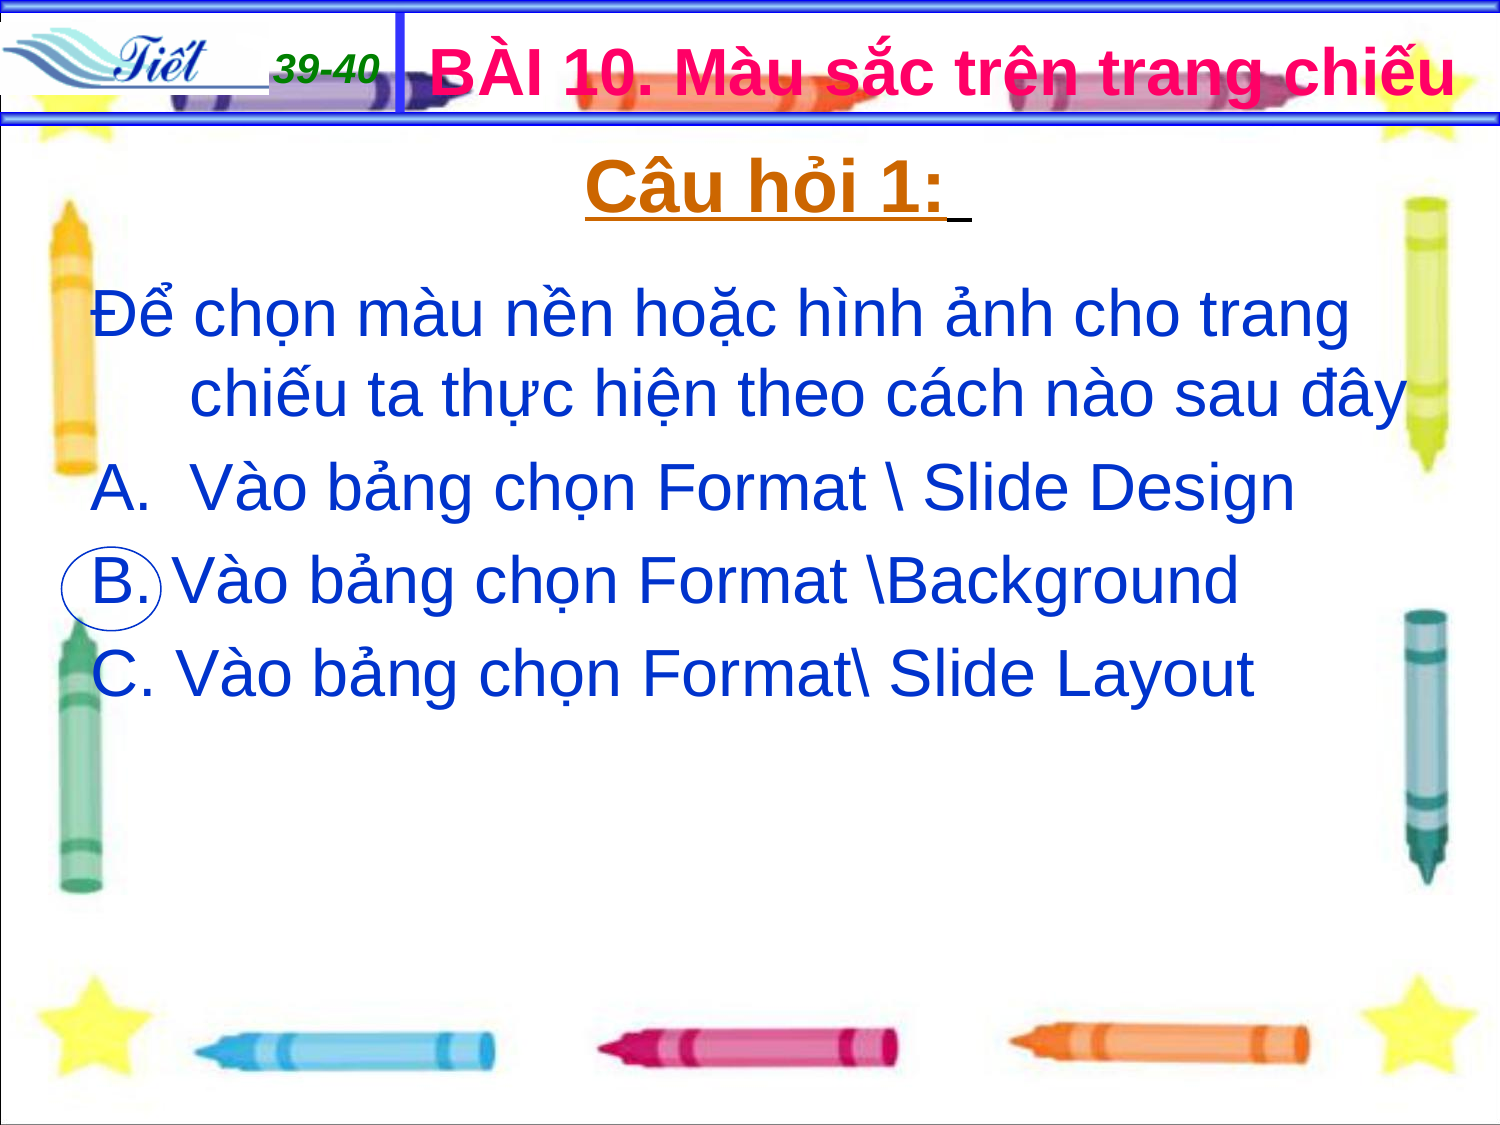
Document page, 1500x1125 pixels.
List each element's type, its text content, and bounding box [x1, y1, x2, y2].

picture [0, 13, 1500, 112]
title Câu hỏi 1: [569, 193, 1023, 262]
text_box [0, 112, 1500, 126]
text_box [61, 547, 161, 631]
list Để chọn màu nền hoặc hình ảnh cho trang chiếu ta thực hiện theo cách nào sau đây Vào bảng chọn Format \ Slide Design B. Vào bảng chọn Format \Background C. Vào bảng chọn Format\ Slide Layout [75, 262, 1425, 1005]
picture [0, 126, 1500, 1125]
text_box [0, 0, 1500, 13]
text_box BÀI 10. Màu sắc trên trang chiếu [406, 21, 1482, 116]
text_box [0, 21, 396, 100]
